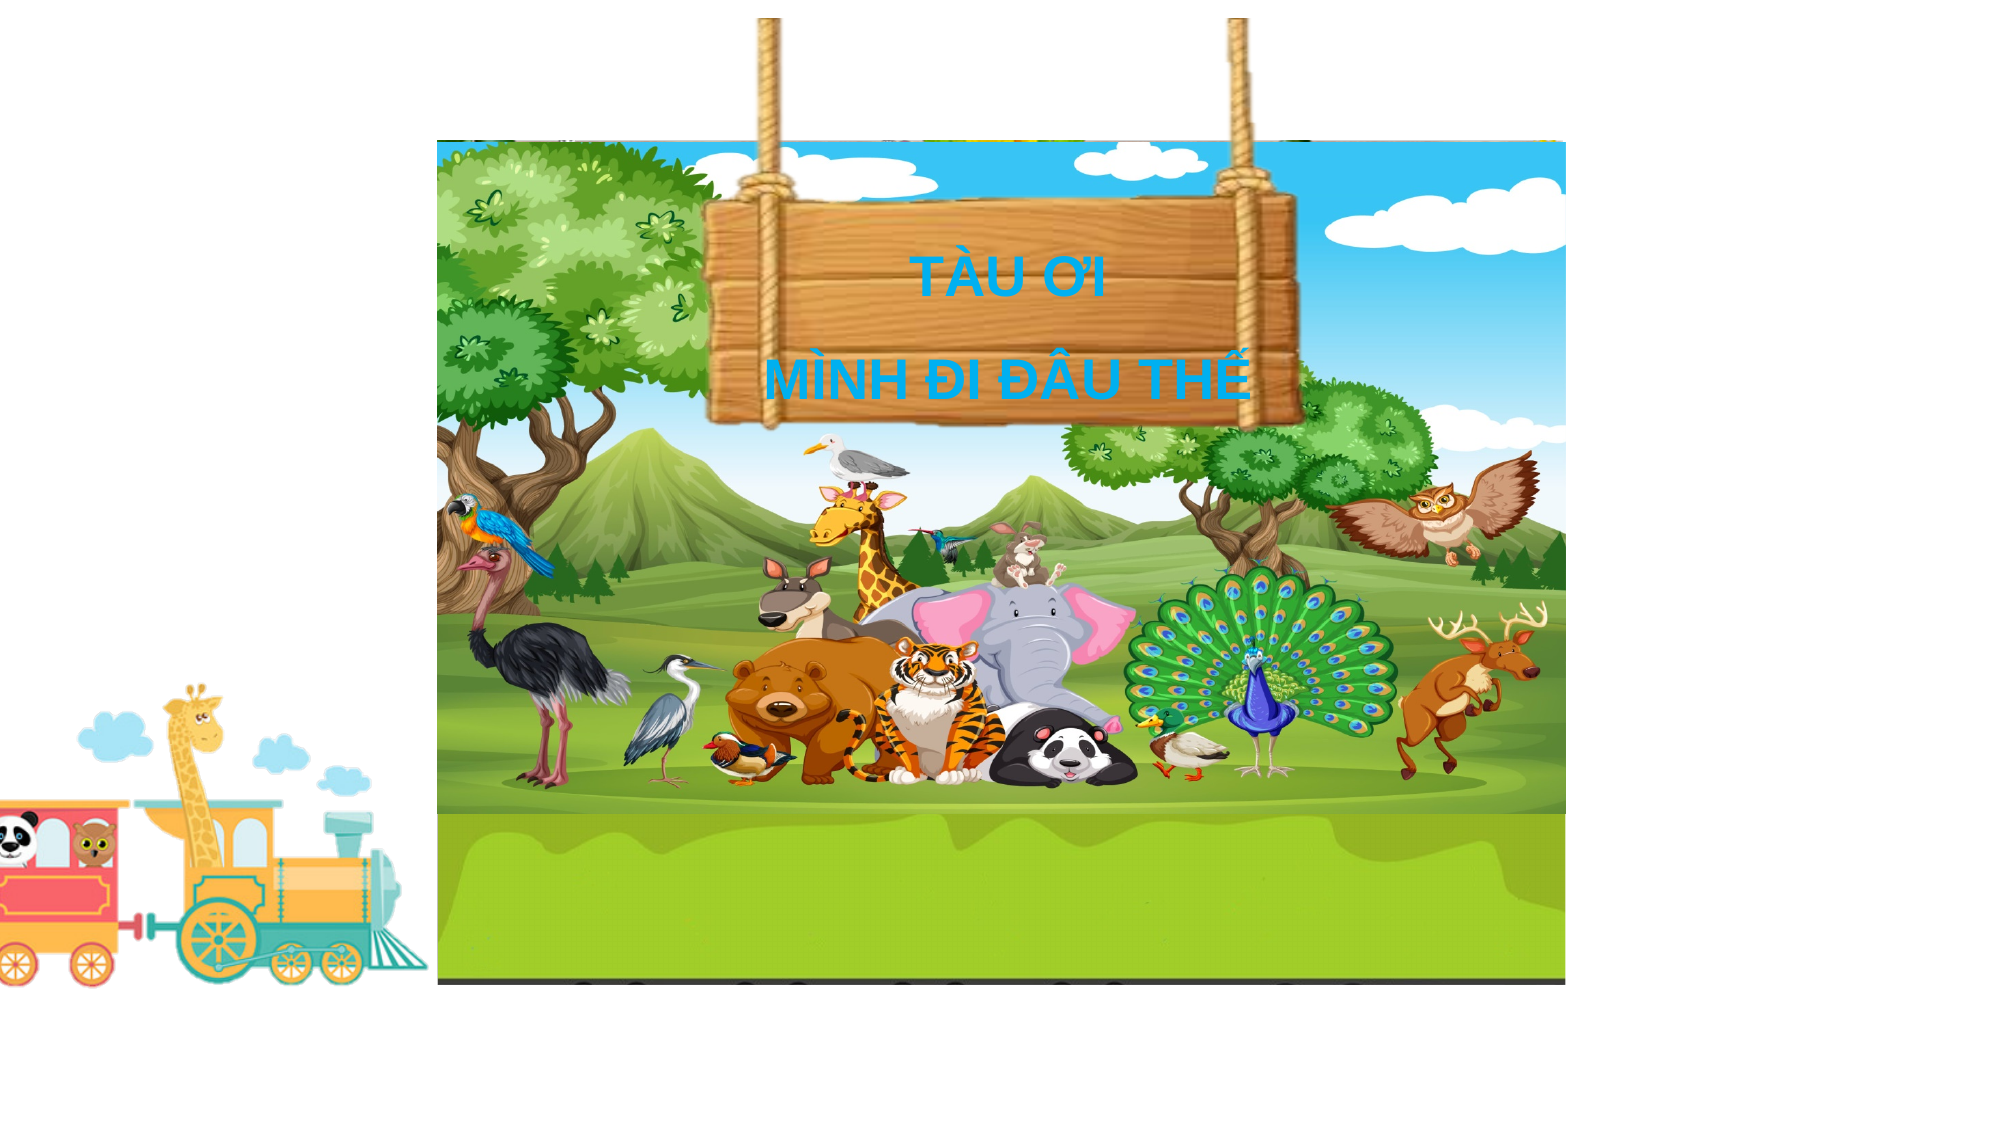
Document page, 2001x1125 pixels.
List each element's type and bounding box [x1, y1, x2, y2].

picture [0, 18, 1566, 992]
